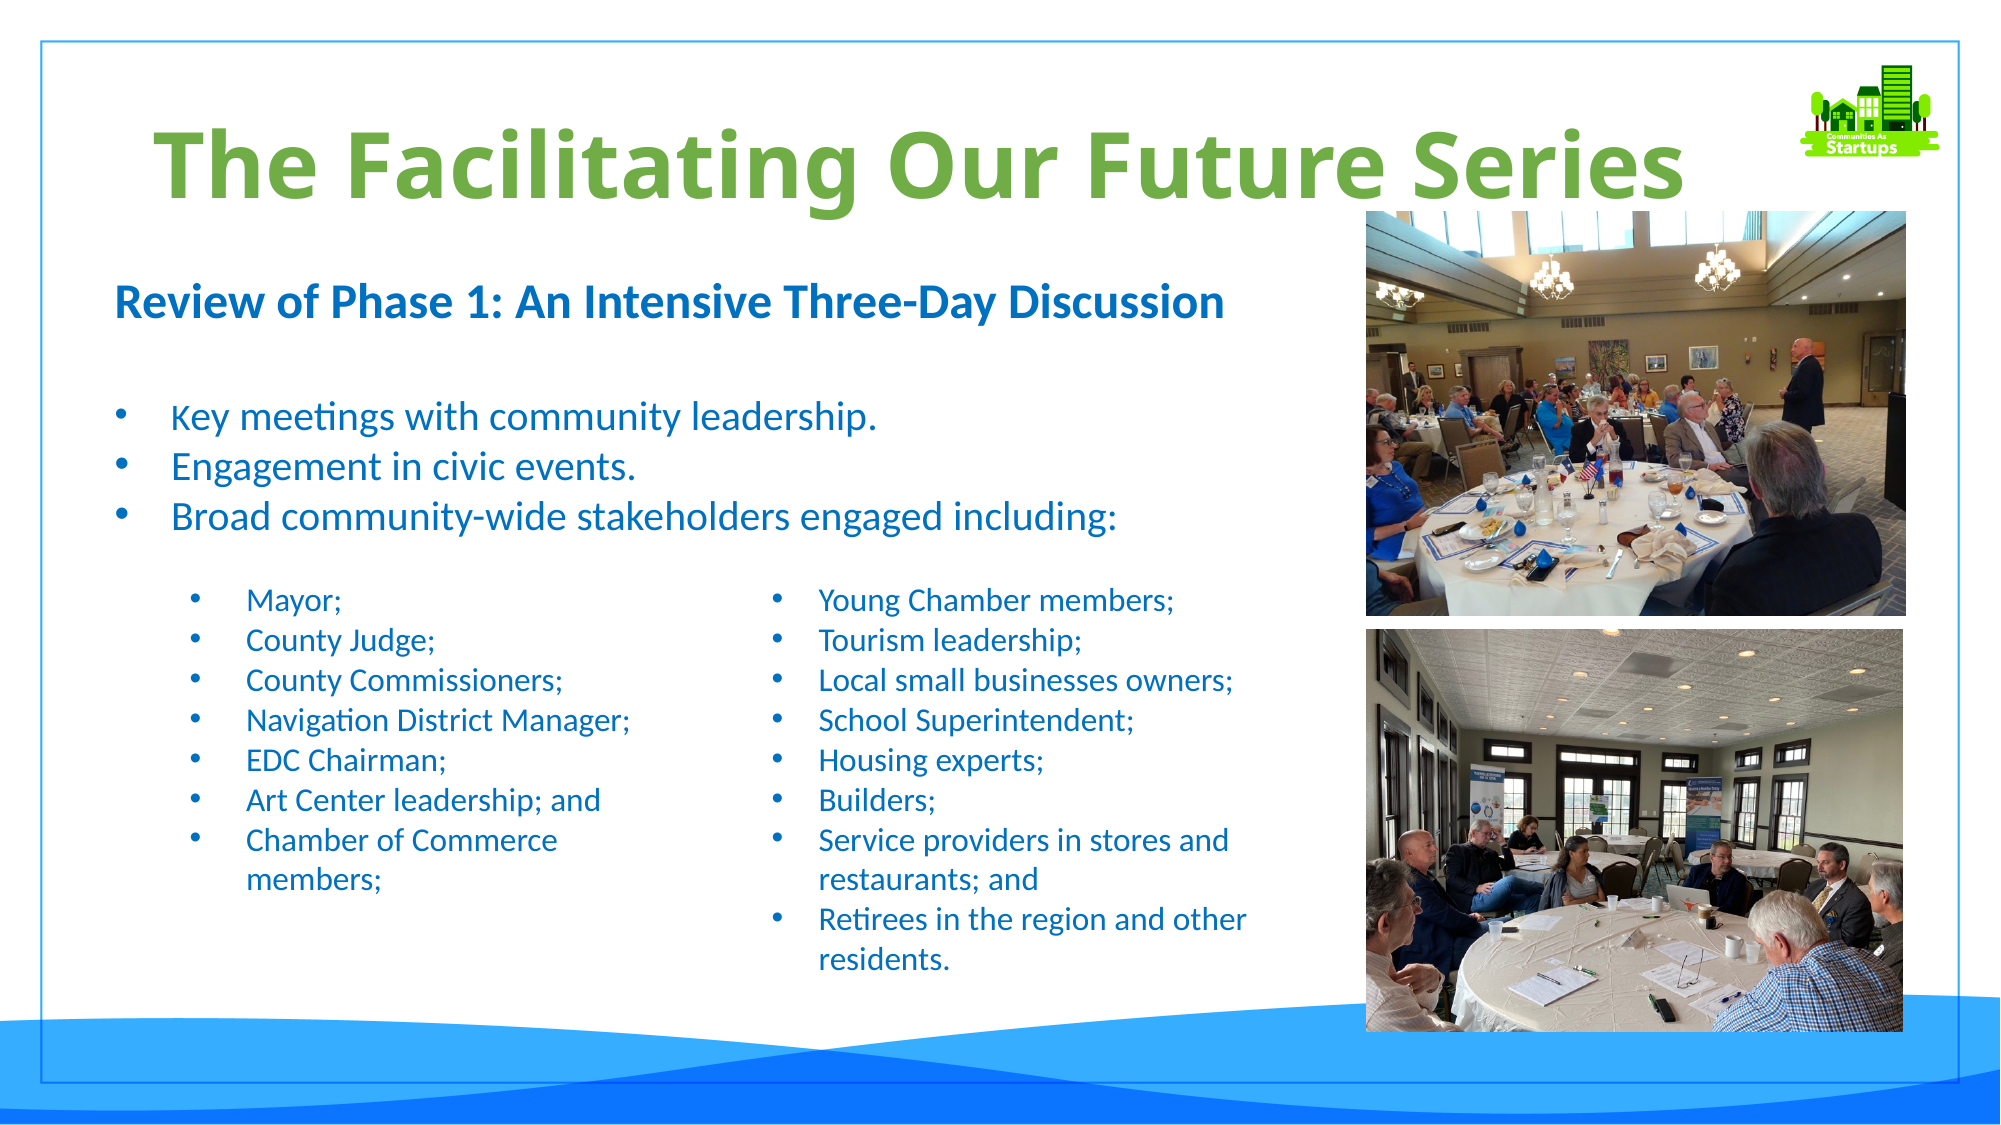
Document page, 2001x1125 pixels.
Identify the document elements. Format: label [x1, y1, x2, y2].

picture [0, 0, 2000, 1125]
list [1366, 211, 1906, 616]
